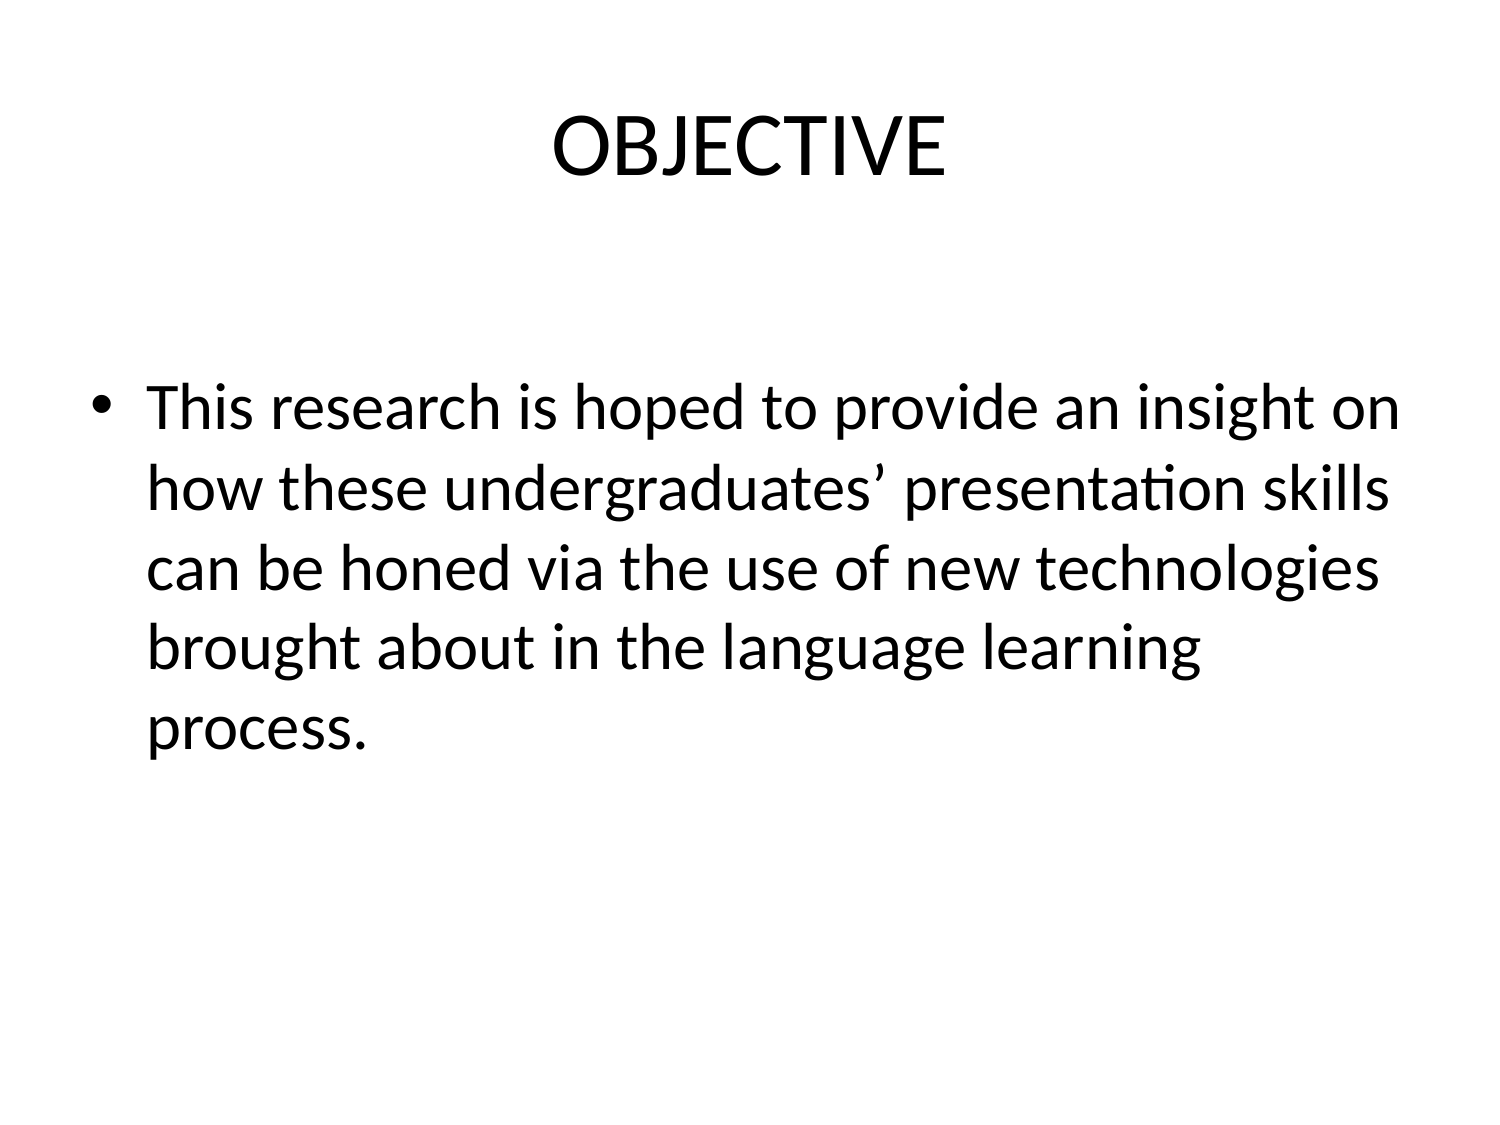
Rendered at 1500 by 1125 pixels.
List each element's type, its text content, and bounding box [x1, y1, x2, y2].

title OBJECTIVE [75, 45, 1425, 233]
list This research is hoped to provide an insight on how these undergraduates’ presentation skills can be honed via the use of new technologies brought about in the language learning process. [75, 262, 1425, 1005]
